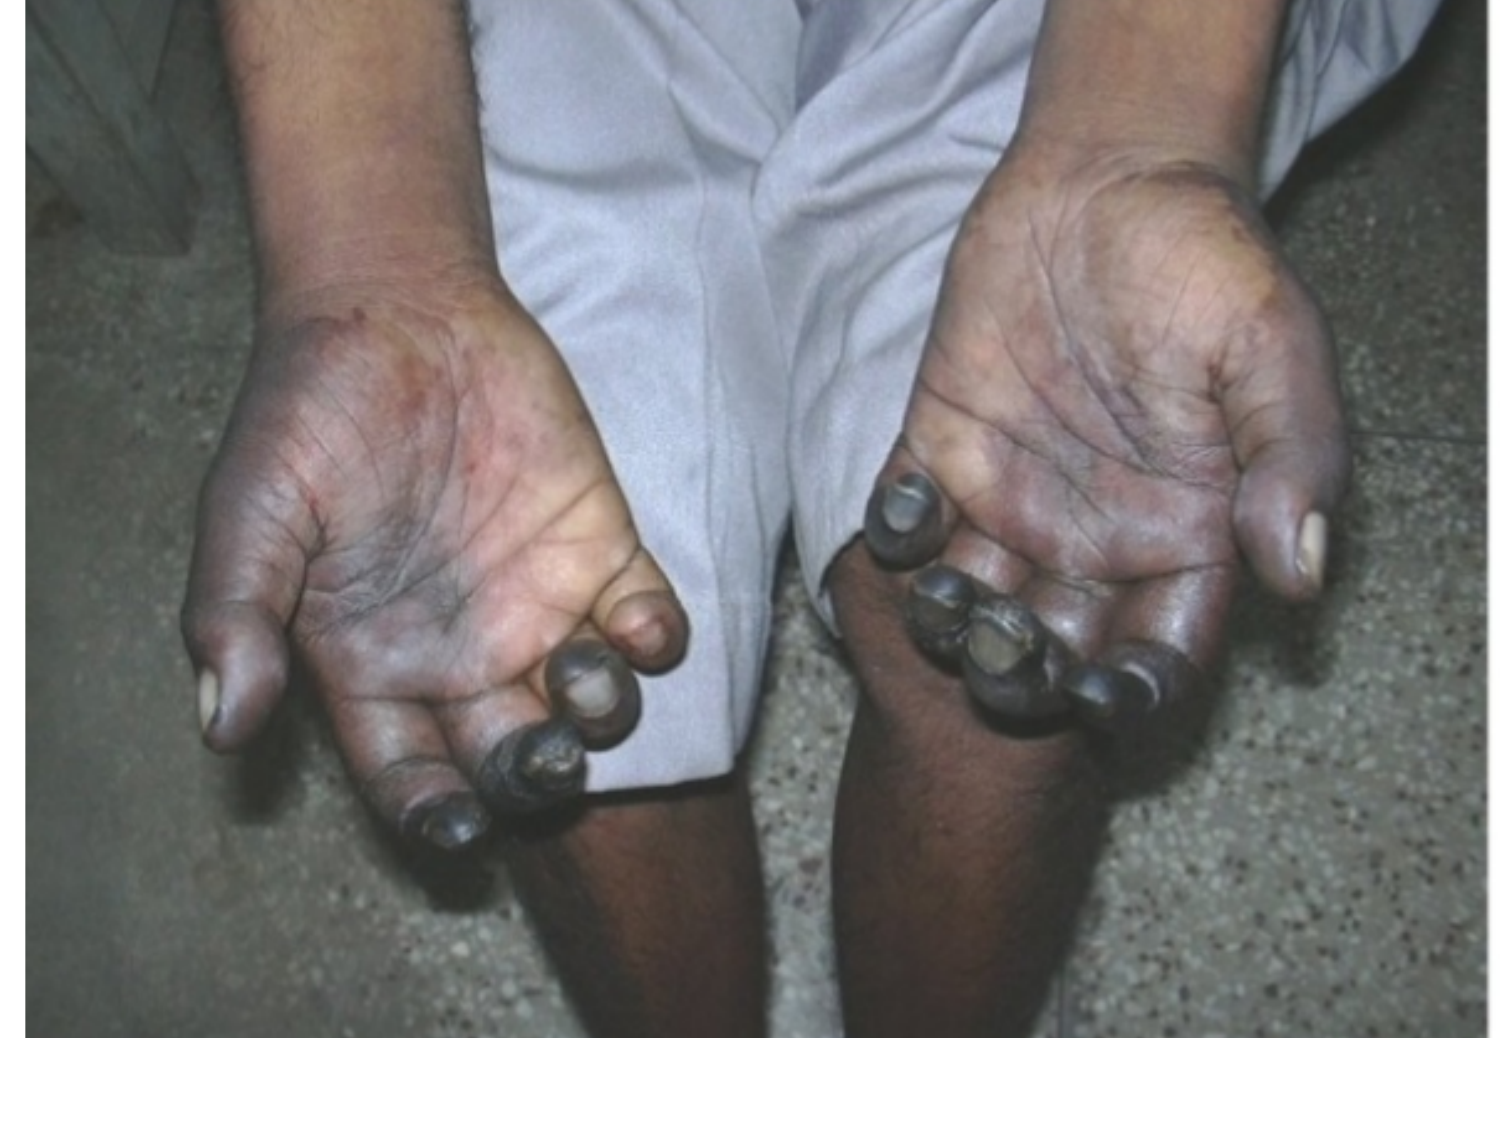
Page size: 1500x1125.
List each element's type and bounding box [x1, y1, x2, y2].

list [25, 0, 1500, 1038]
